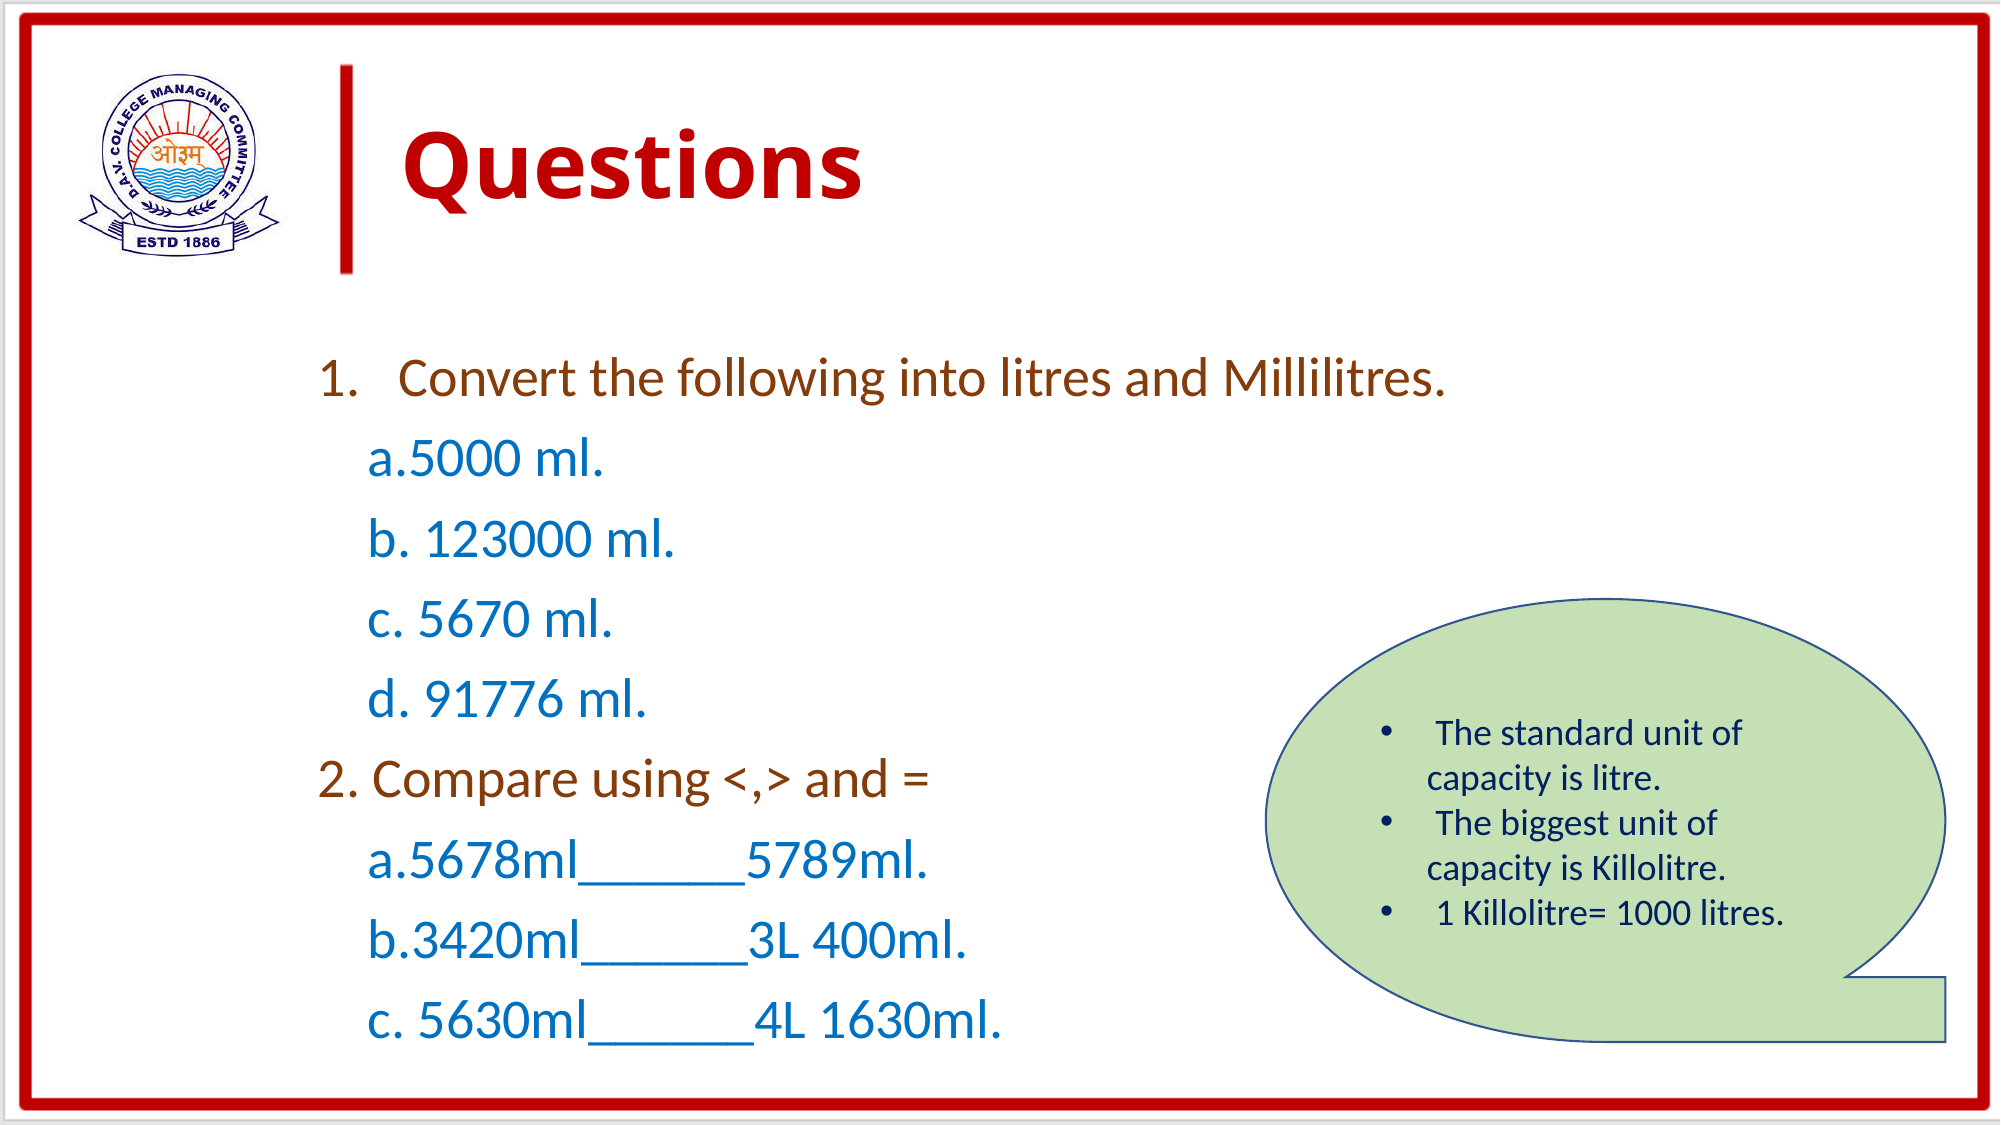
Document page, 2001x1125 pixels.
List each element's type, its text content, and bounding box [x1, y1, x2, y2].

picture [0, 0, 2001, 1125]
title Questions [385, 59, 1863, 278]
list Convert the following into litres and Millilitres. a.5000 ml. b. 123000 ml. c. 5670 ml. d. 91776 ml. 2. Compare using <,> and = a.5678ml______5789ml. b.3420ml______3L 400ml. c. 5630ml______4L 1630ml. [302, 340, 1946, 1066]
text_box The standard unit of capacity is litre. The biggest unit of capacity is Killolitre. 1 Killolitre= 1000 litres. [1264, 597, 1947, 1044]
